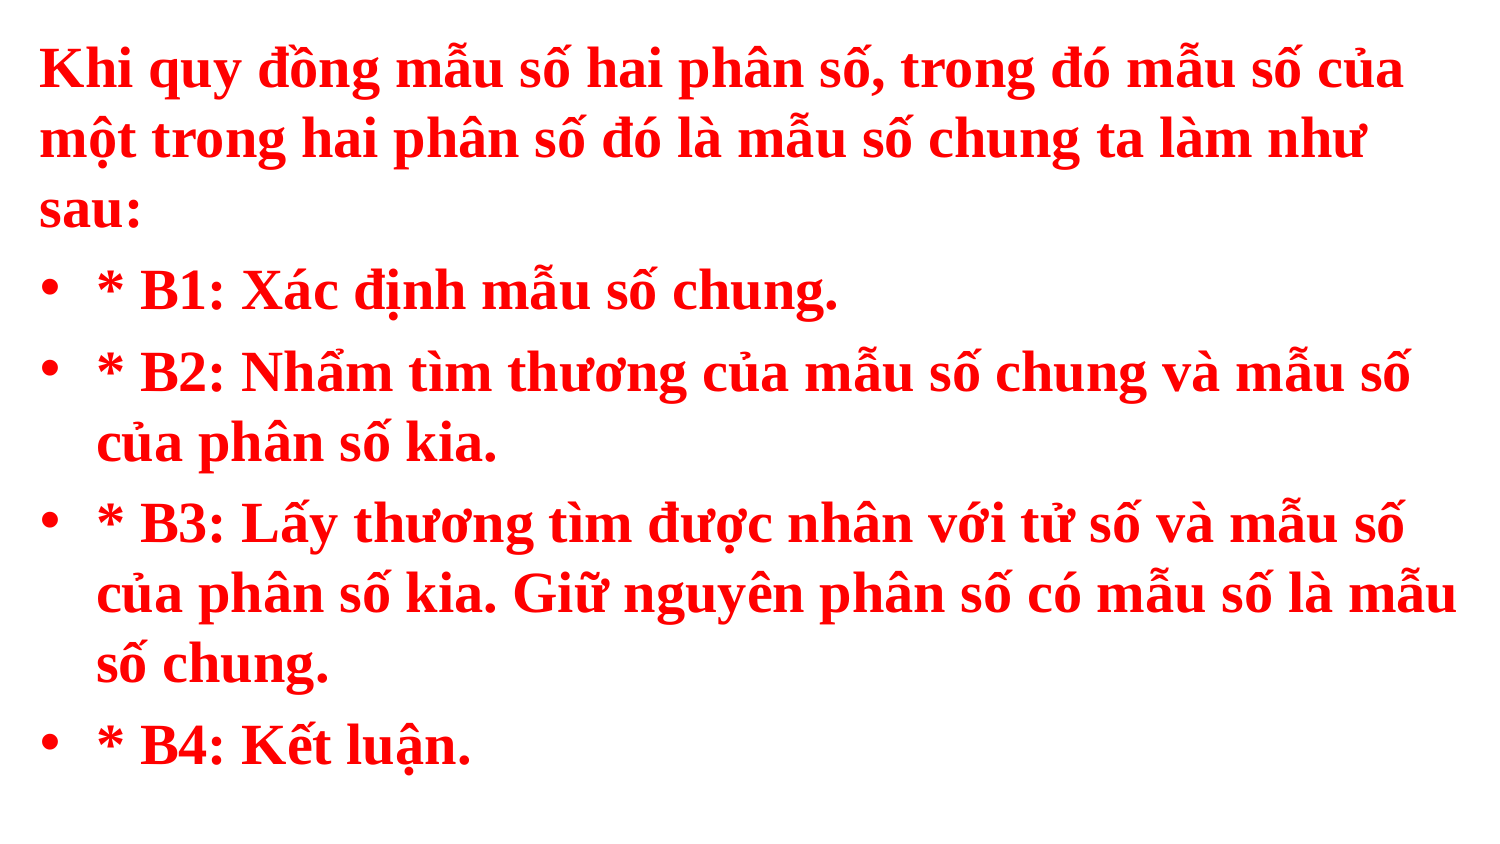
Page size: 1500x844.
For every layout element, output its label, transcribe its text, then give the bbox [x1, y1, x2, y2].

list Khi quy đồng mẫu số hai phân số, trong đó mẫu số của một trong hai phân số đó là mẫu số chung ta làm như sau: * B1: Xác định mẫu số chung. * B2: Nhẩm tìm thương của mẫu số chung và mẫu số của phân số kia. * B3: Lấy thương tìm được nhân với tử số và mẫu số của phân số kia. Giữ nguyên phân số có mẫu số là mẫu số chung. * B4: Kết luận. [24, 21, 1475, 784]
